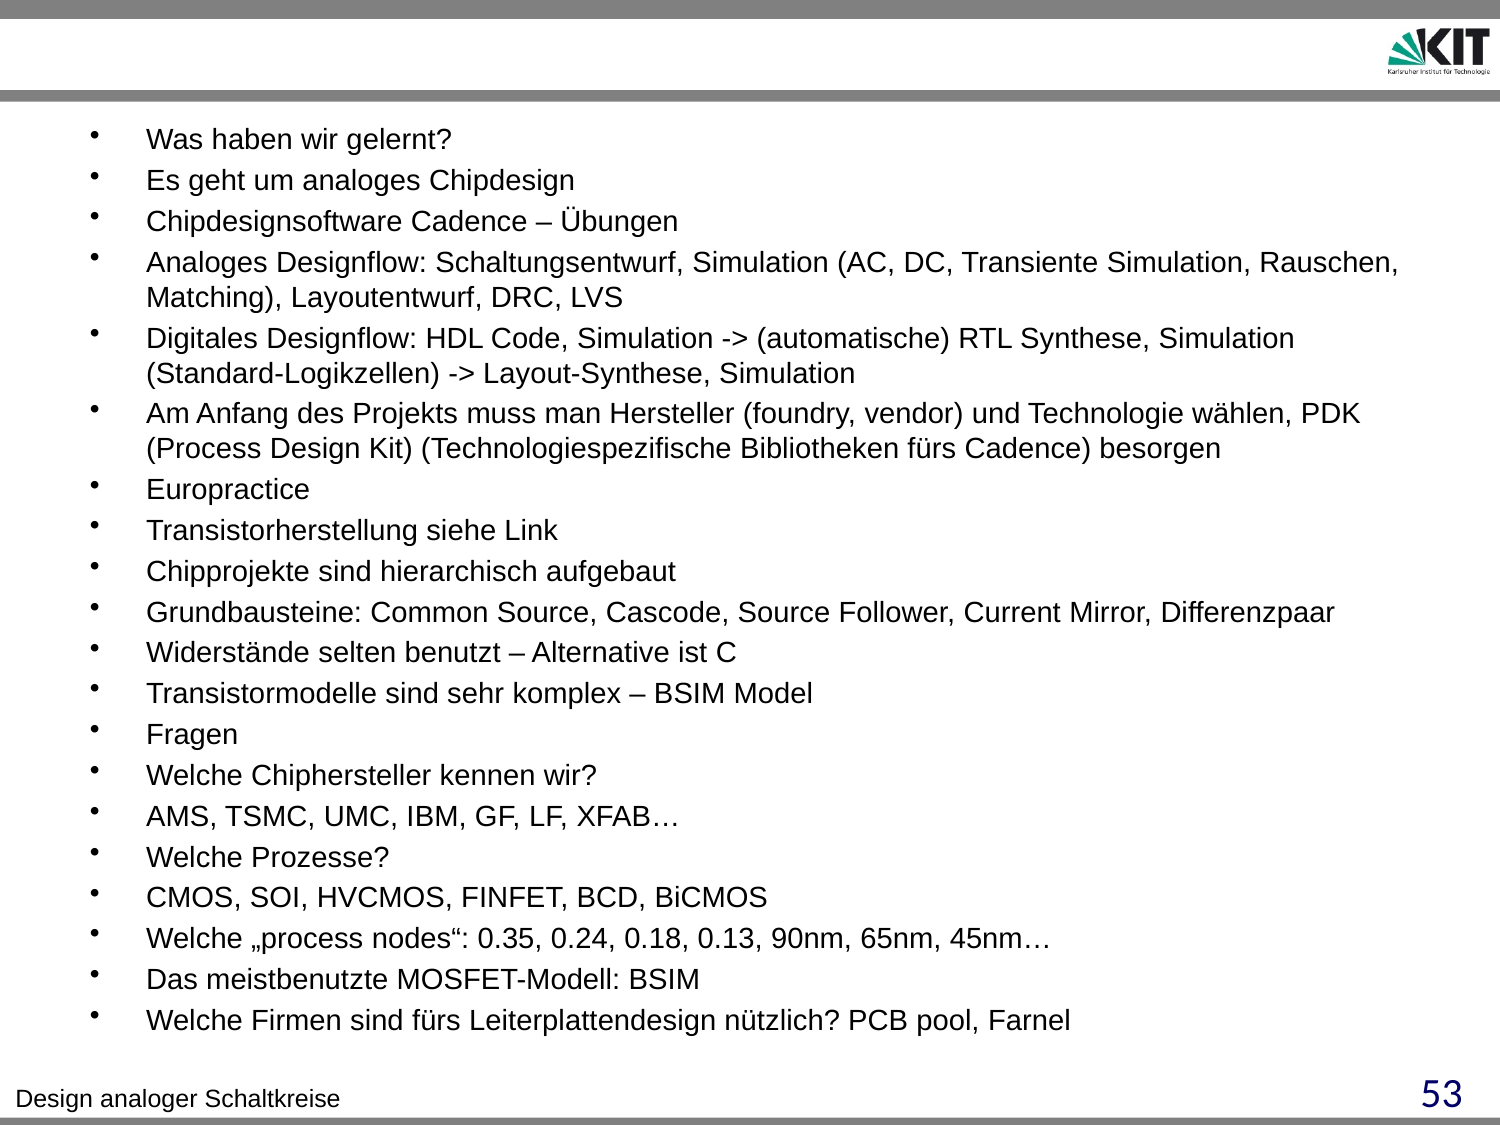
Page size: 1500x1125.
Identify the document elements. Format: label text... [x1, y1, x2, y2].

text_box Was haben wir gelernt? Es geht um analoges Chipdesign Chipdesignsoftware Cadence – Übungen Analoges Designflow: Schaltungsentwurf, Simulation (AC, DC, Transiente Simulation, Rauschen, Matching), Layoutentwurf, DRC, LVS Digitales Designflow: HDL Code, Simulation -> (automatische) RTL Synthese, Simulation (Standard-Logikzellen) -> Layout-Synthese, Simulation Am Anfang des Projekts muss man Hersteller (foundry, vendor) und Technologie wählen, PDK (Process Design Kit) (Technologiespezifische Bibliotheken fürs Cadence) besorgen Europractice Transistorherstellung siehe Link Chipprojekte sind hierarchisch aufgebaut Grundbausteine: Common Source, Cascode, Source Follower, Current Mirror, Differenzpaar Widerstände selten benutzt – Alternative ist C Transistormodelle sind sehr komplex – BSIM Model Fragen Welche Chiphersteller kennen wir? AMS, TSMC, UMC, IBM, GF, LF, XFAB… Welche Prozesse? CMOS, SOI, HVCMOS, FINFET, BCD, BiCMOS Welche „process nodes“: 0.35, 0.24, 0.18, 0.13, 90nm, 65nm, 45nm… Das meistbenutzte MOSFET-Modell: BSIM Welche Firmen sind fürs Leiterplattendesign nützlich? PCB pool, Farnel [74, 113, 1425, 650]
picture [1387, 28, 1490, 75]
slide_number 53 [1127, 1058, 1478, 1106]
